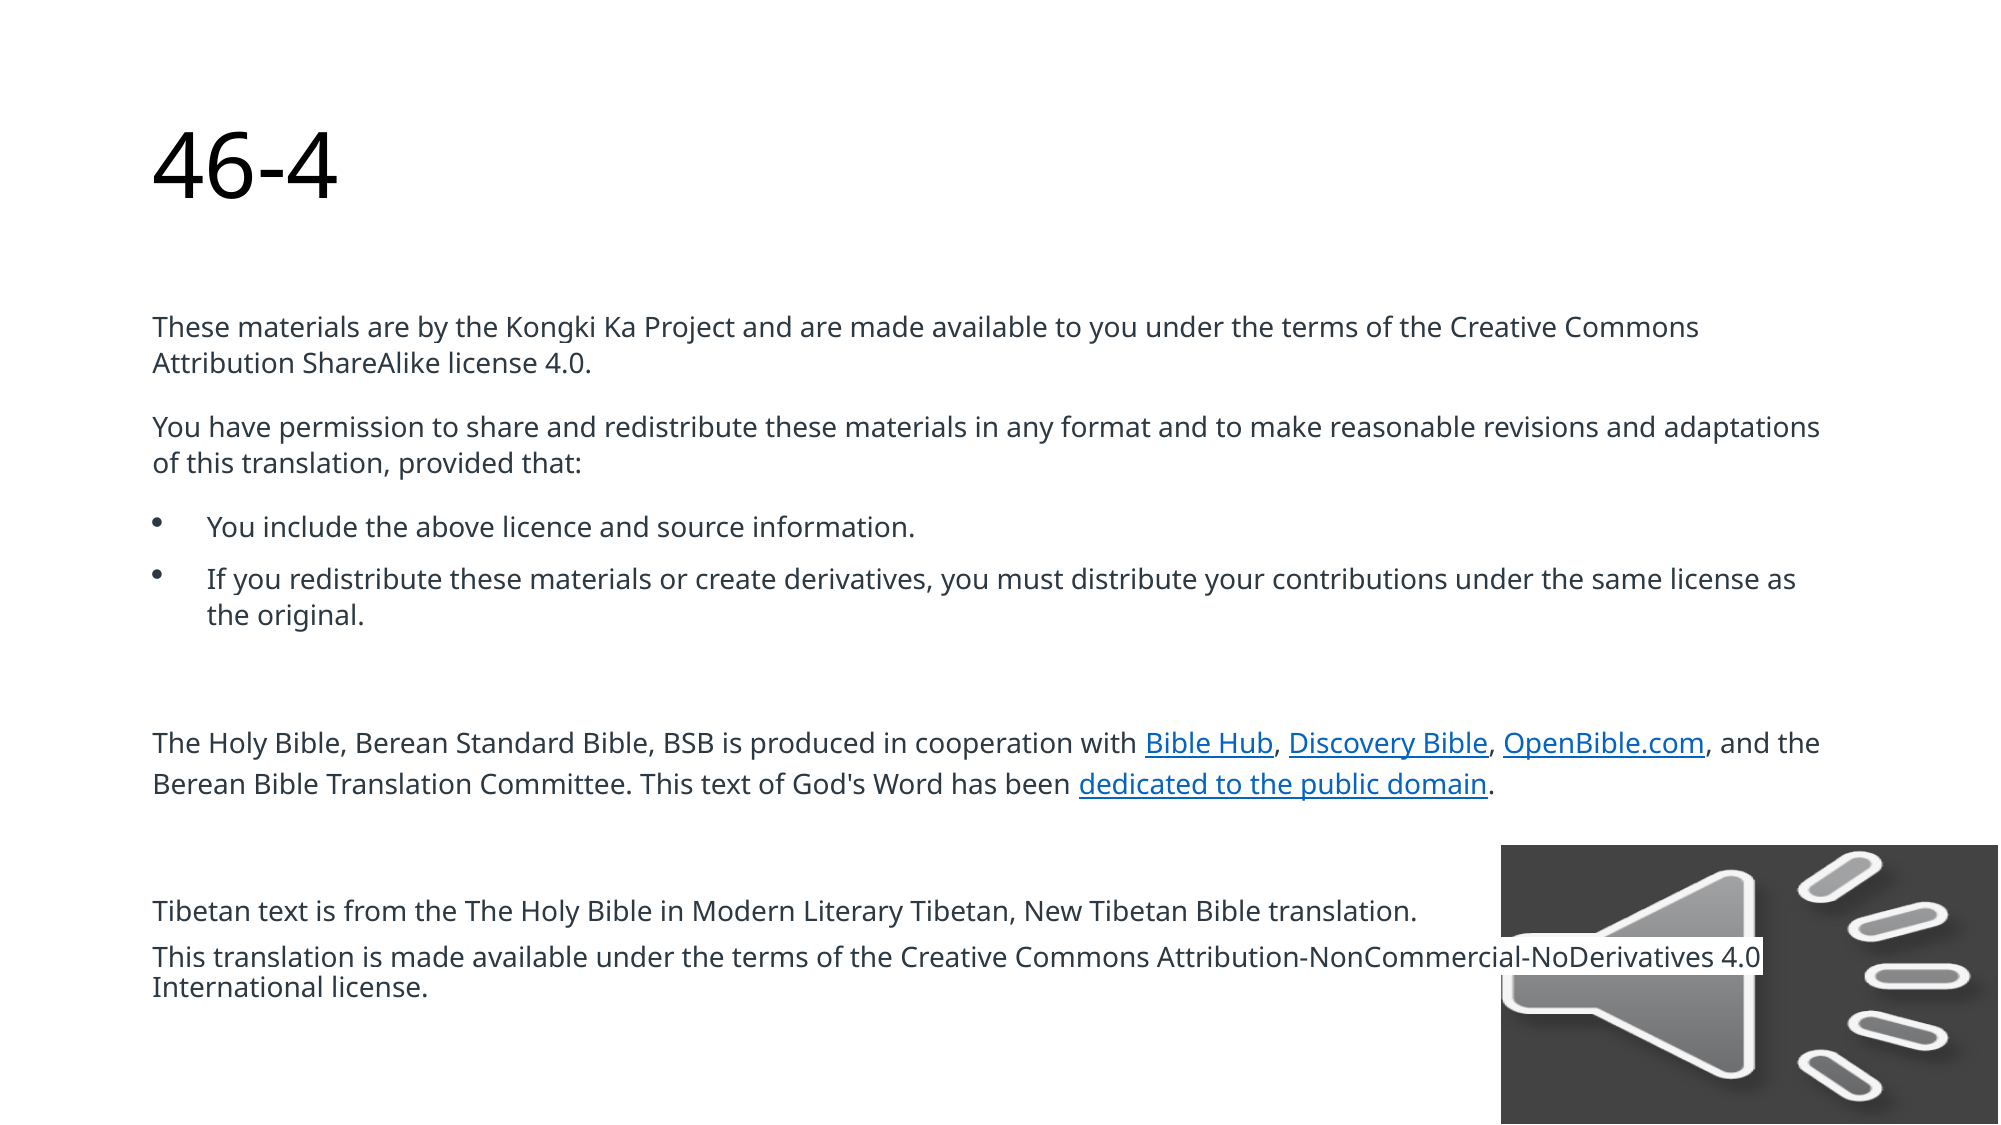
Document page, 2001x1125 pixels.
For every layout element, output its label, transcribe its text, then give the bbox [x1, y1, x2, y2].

picture [1500, 843, 2000, 1125]
list These materials are by the Kongki Ka Project and are made available to you under the terms of the Creative Commons Attribution ShareAlike license 4.0. You have permission to share and redistribute these materials in any format and to make reasonable revisions and adaptations of this translation, provided that: You include the above licence and source information. If you redistribute these materials or create derivatives, you must distribute your contributions under the same license as the original. The Holy Bible, Berean Standard Bible, BSB is produced in cooperation with Bible Hub, Discovery Bible, OpenBible.com, and the Berean Bible Translation Committee. This text of God's Word has been dedicated to the public domain. Tibetan text is from the The Holy Bible in Modern Literary Tibetan, New Tibetan Bible translation. This translation is made available under the terms of the Creative Commons Attribution-NonCommercial-NoDerivatives 4.0 International license. [137, 299, 1863, 1014]
title 46-4 [137, 59, 1863, 278]
